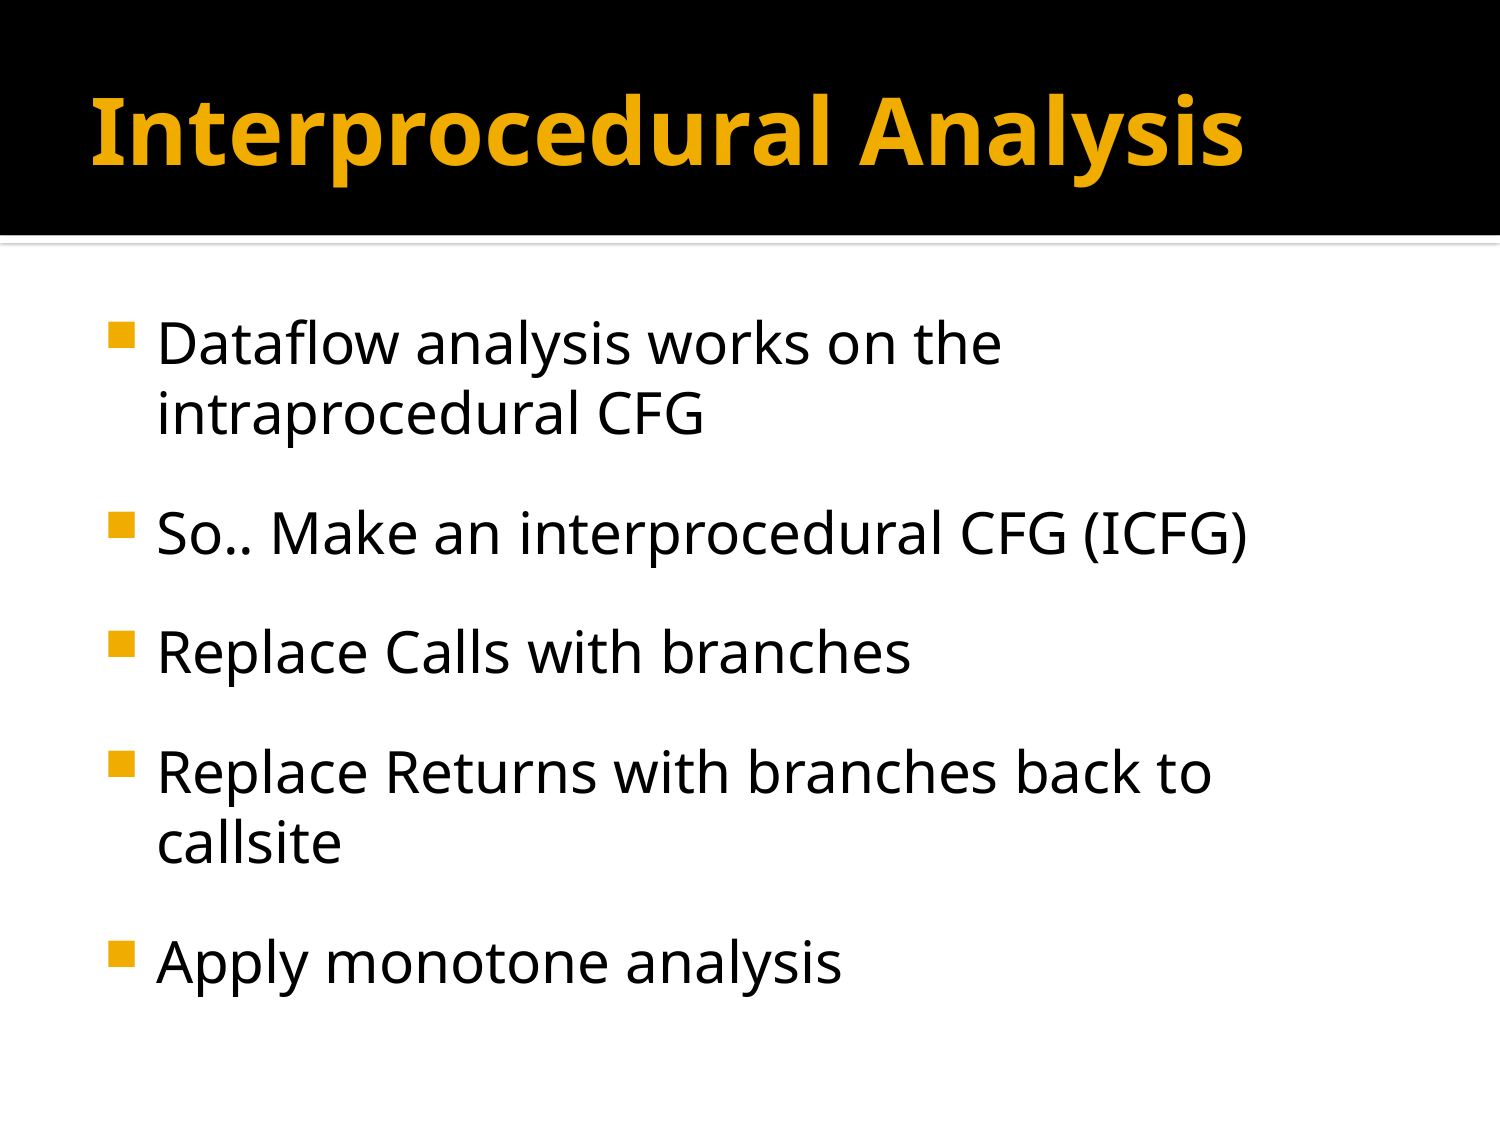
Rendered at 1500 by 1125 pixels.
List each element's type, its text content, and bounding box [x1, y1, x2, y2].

list Dataflow analysis works on the intraprocedural CFG So.. Make an interprocedural CFG (ICFG) Replace Calls with branches Replace Returns with branches back to callsite Apply monotone analysis [75, 291, 1425, 1050]
title Interprocedural Analysis [75, 25, 1425, 231]
